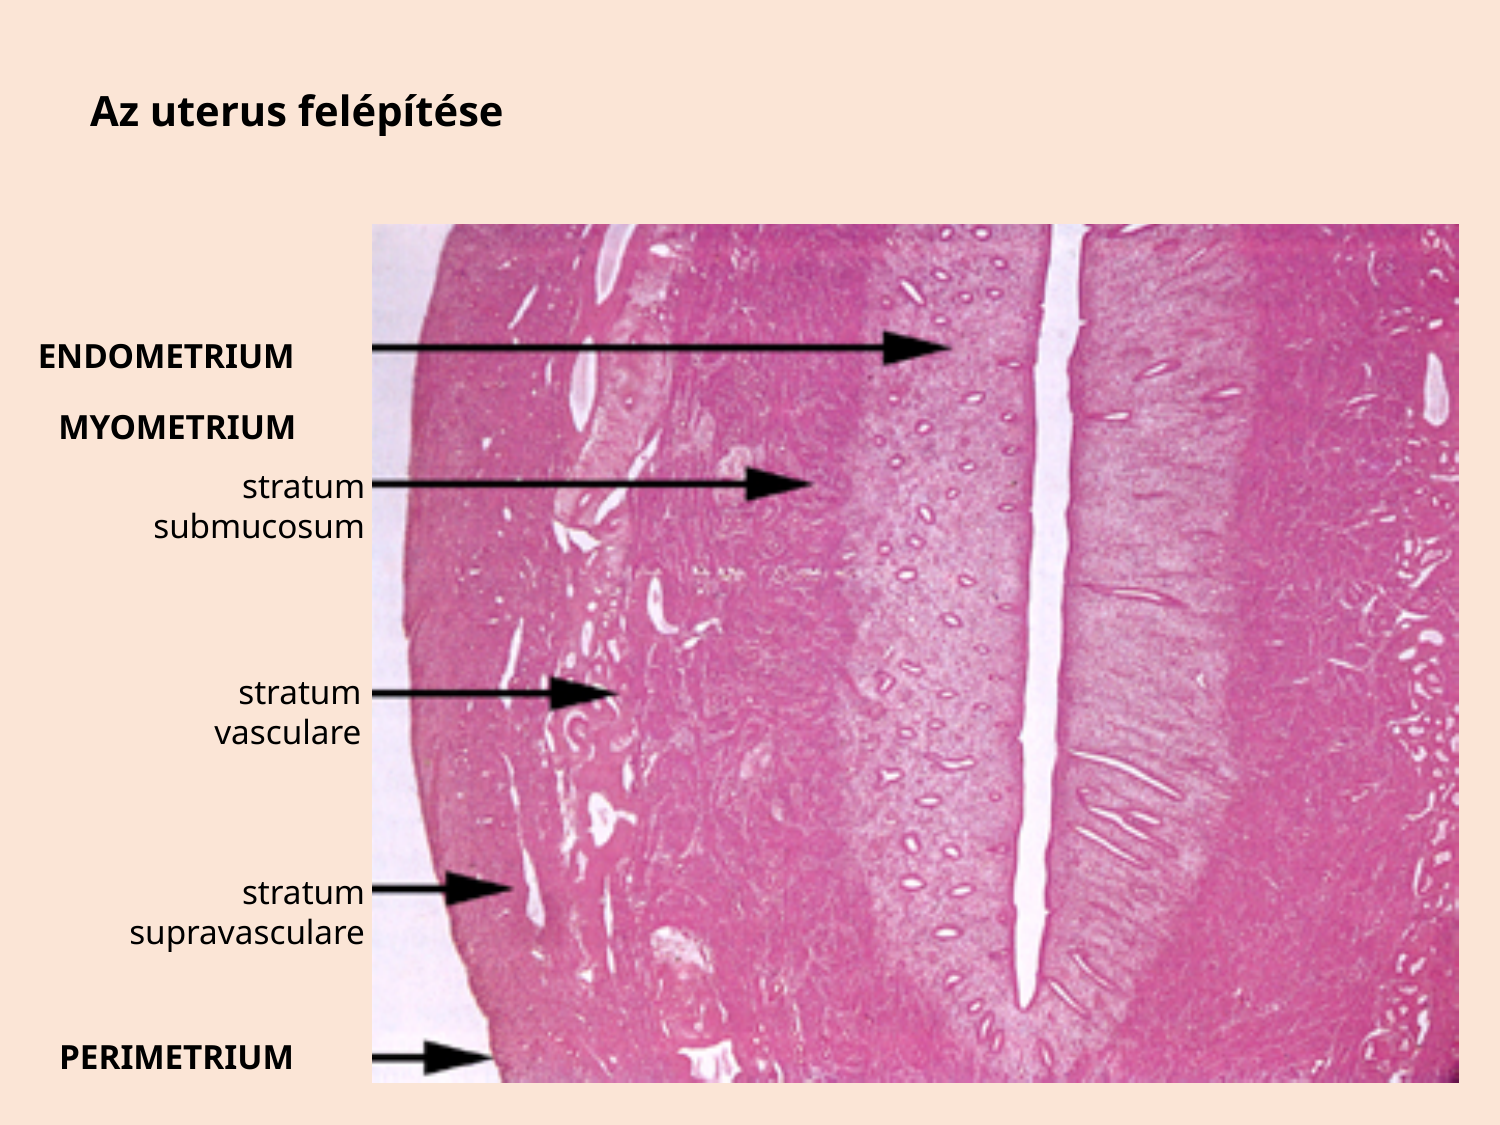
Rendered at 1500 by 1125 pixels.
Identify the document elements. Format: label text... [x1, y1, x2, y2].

title Az uterus felépítése [75, 19, 1425, 207]
picture [372, 224, 1459, 1083]
text_box PERIMETRIUM [44, 1029, 309, 1084]
text_box stratum submucosum [129, 458, 372, 553]
text_box stratum vasculare [190, 663, 372, 759]
text_box MYOMETRIUM [43, 399, 312, 454]
text_box stratum supravasculare [105, 863, 372, 959]
text_box ENDOMETRIUM [23, 328, 310, 383]
